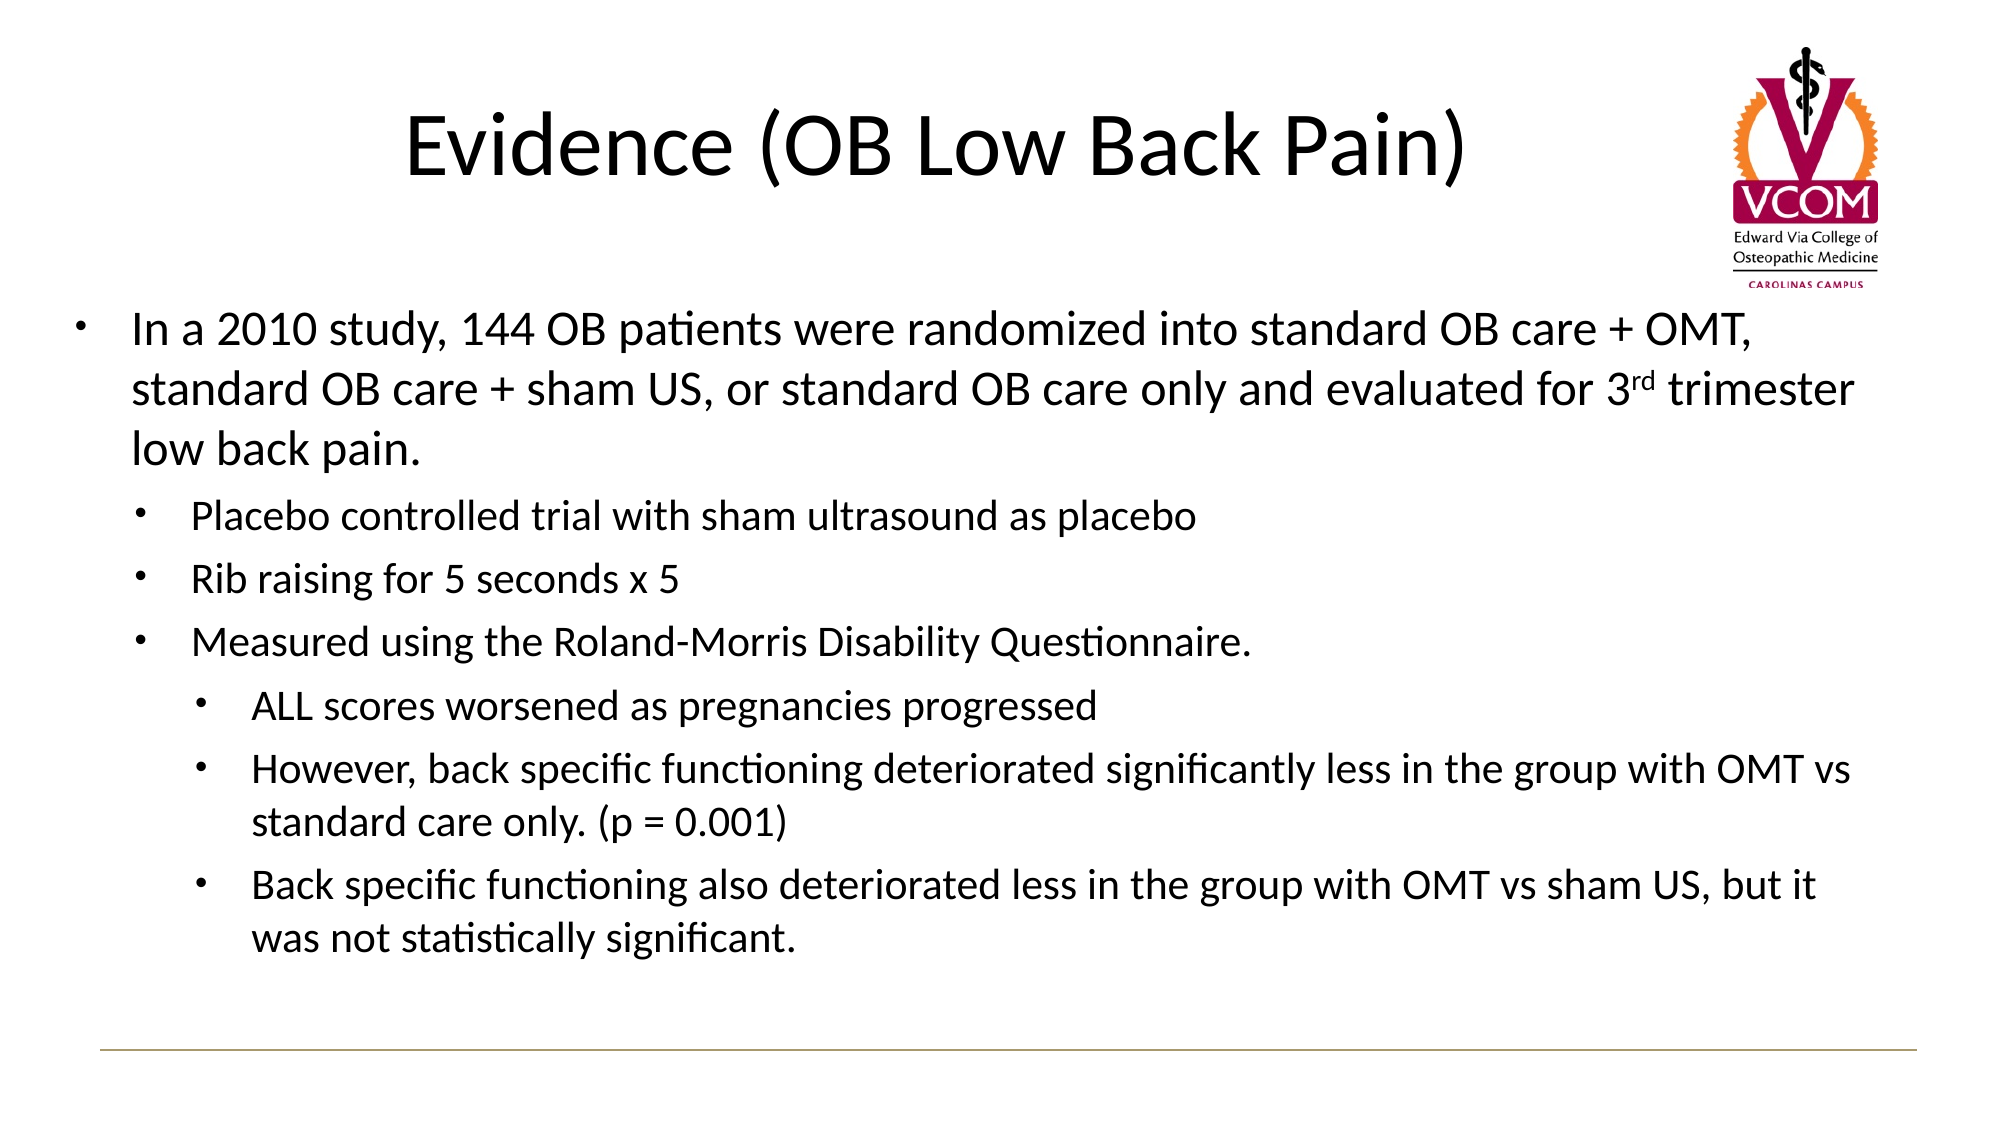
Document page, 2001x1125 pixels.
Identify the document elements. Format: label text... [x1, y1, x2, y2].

text_box In a 2010 study, 144 OB patients were randomized into standard OB care + OMT, standard OB care + sham US, or standard OB care only and evaluated for 3rd trimester low back pain. Placebo controlled trial with sham ultrasound as placebo Rib raising for 5 seconds x 5 Measured using the Roland-Morris Disability Questionnaire. ALL scores worsened as pregnancies progressed However, back specific functioning deteriorated significantly less in the group with OMT vs standard care only. (p = 0.001) Back specific functioning also deteriorated less in the group with OMT vs sham US, but it was not statistically significant. [59, 287, 1890, 1125]
picture [1733, 47, 1878, 287]
title Evidence (OB Low Back Pain) [324, 45, 1550, 233]
